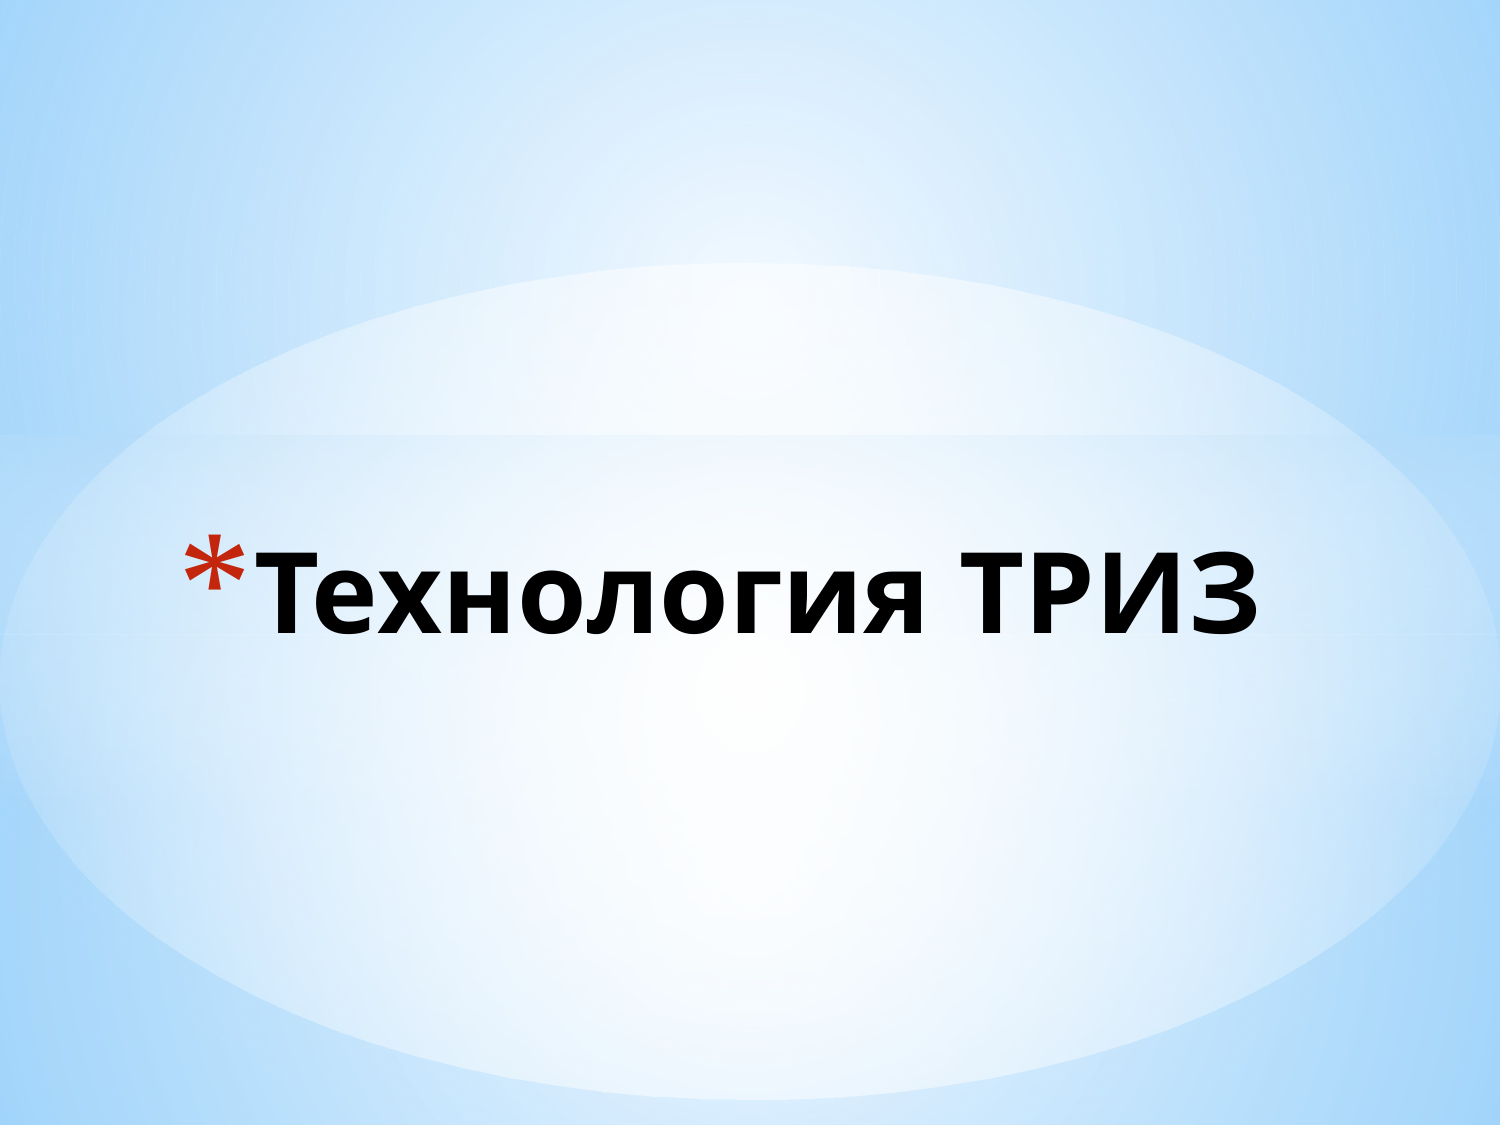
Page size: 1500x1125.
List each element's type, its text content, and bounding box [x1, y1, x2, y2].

title Технология ТРИЗ [134, 513, 1312, 808]
